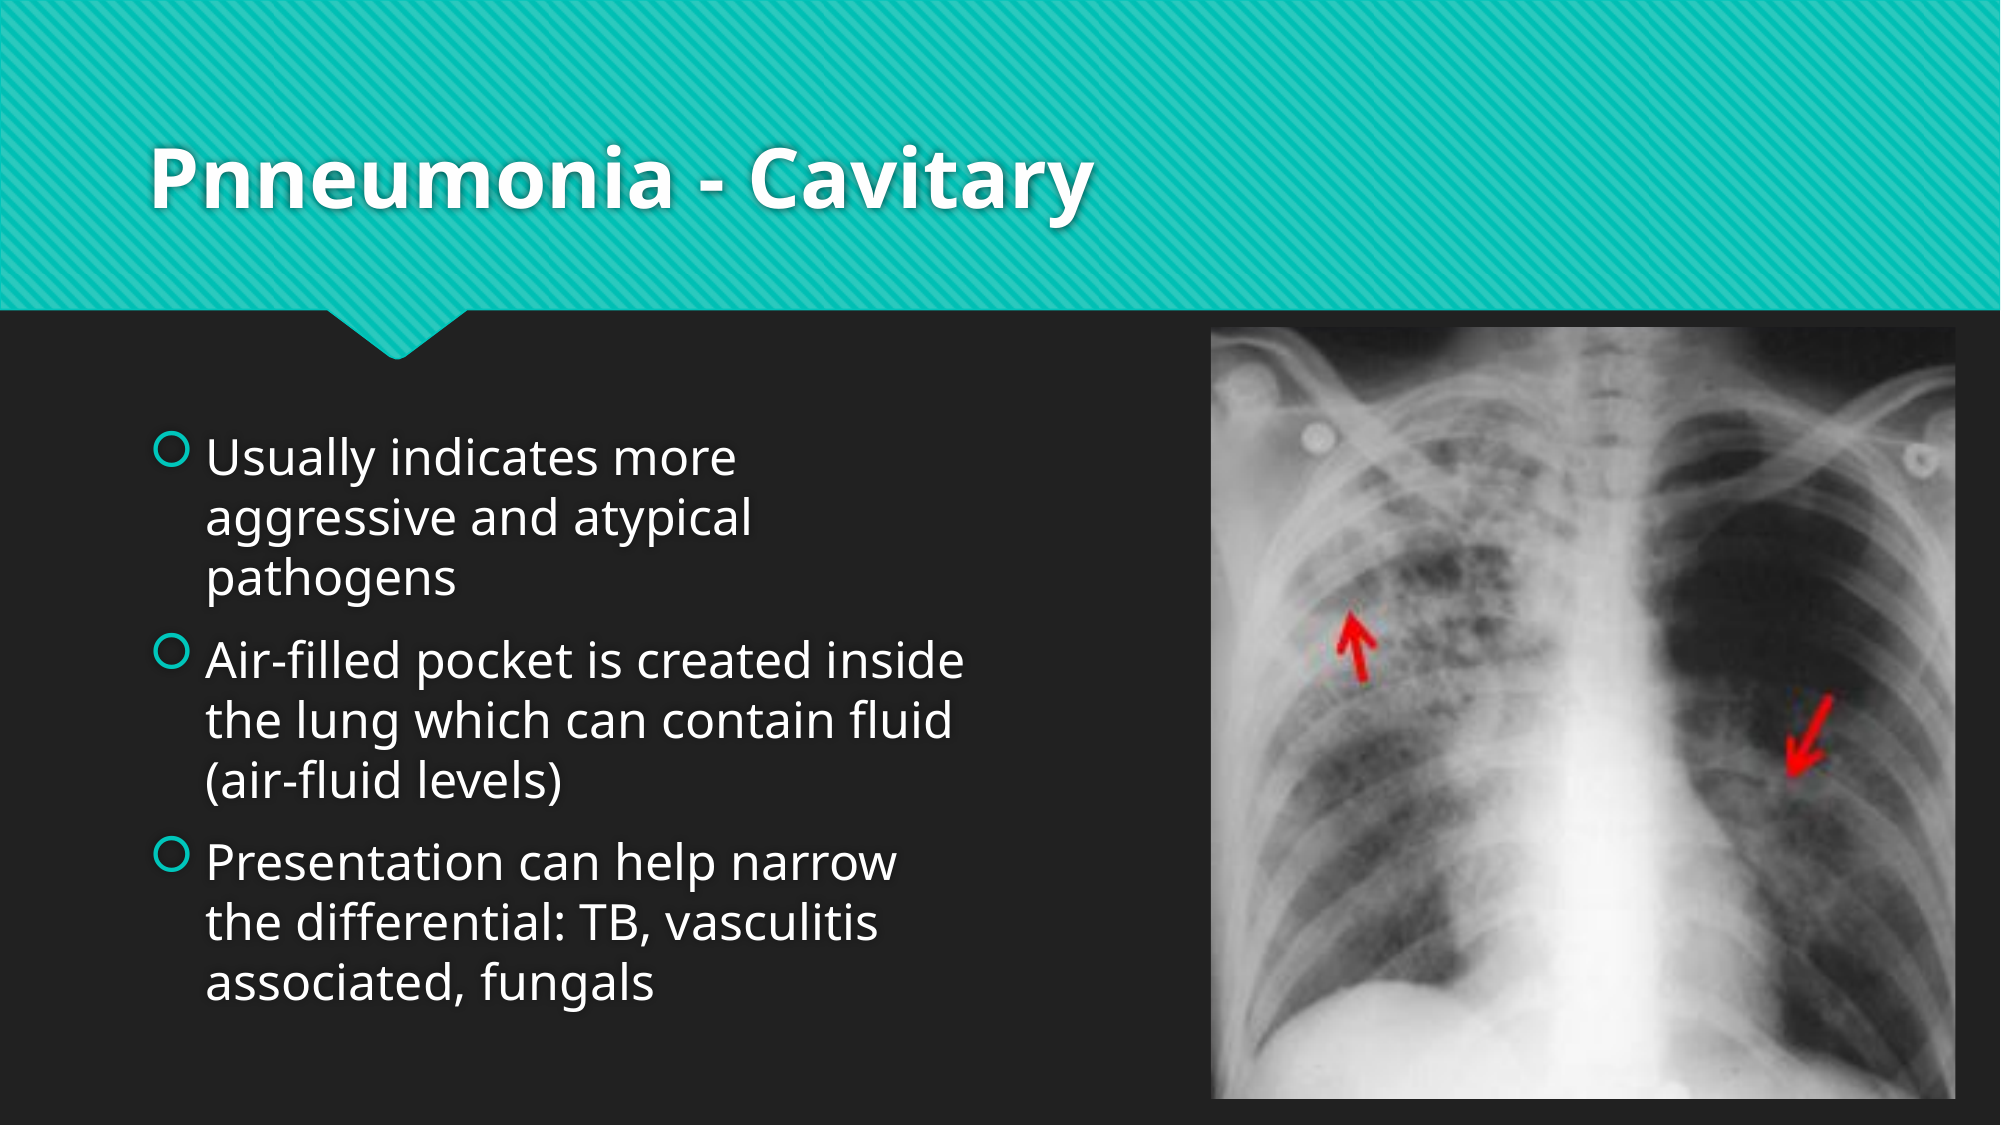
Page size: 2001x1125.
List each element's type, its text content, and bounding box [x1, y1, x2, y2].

title Pnneumonia - Cavitary [132, 73, 1868, 233]
list Usually indicates more aggressive and atypical pathogens Air-filled pocket is created inside the lung which can contain fluid (air-fluid levels) Presentation can help narrow the differential: TB, vasculitis associated, fungals [134, 364, 996, 1072]
picture [1210, 326, 1956, 1099]
